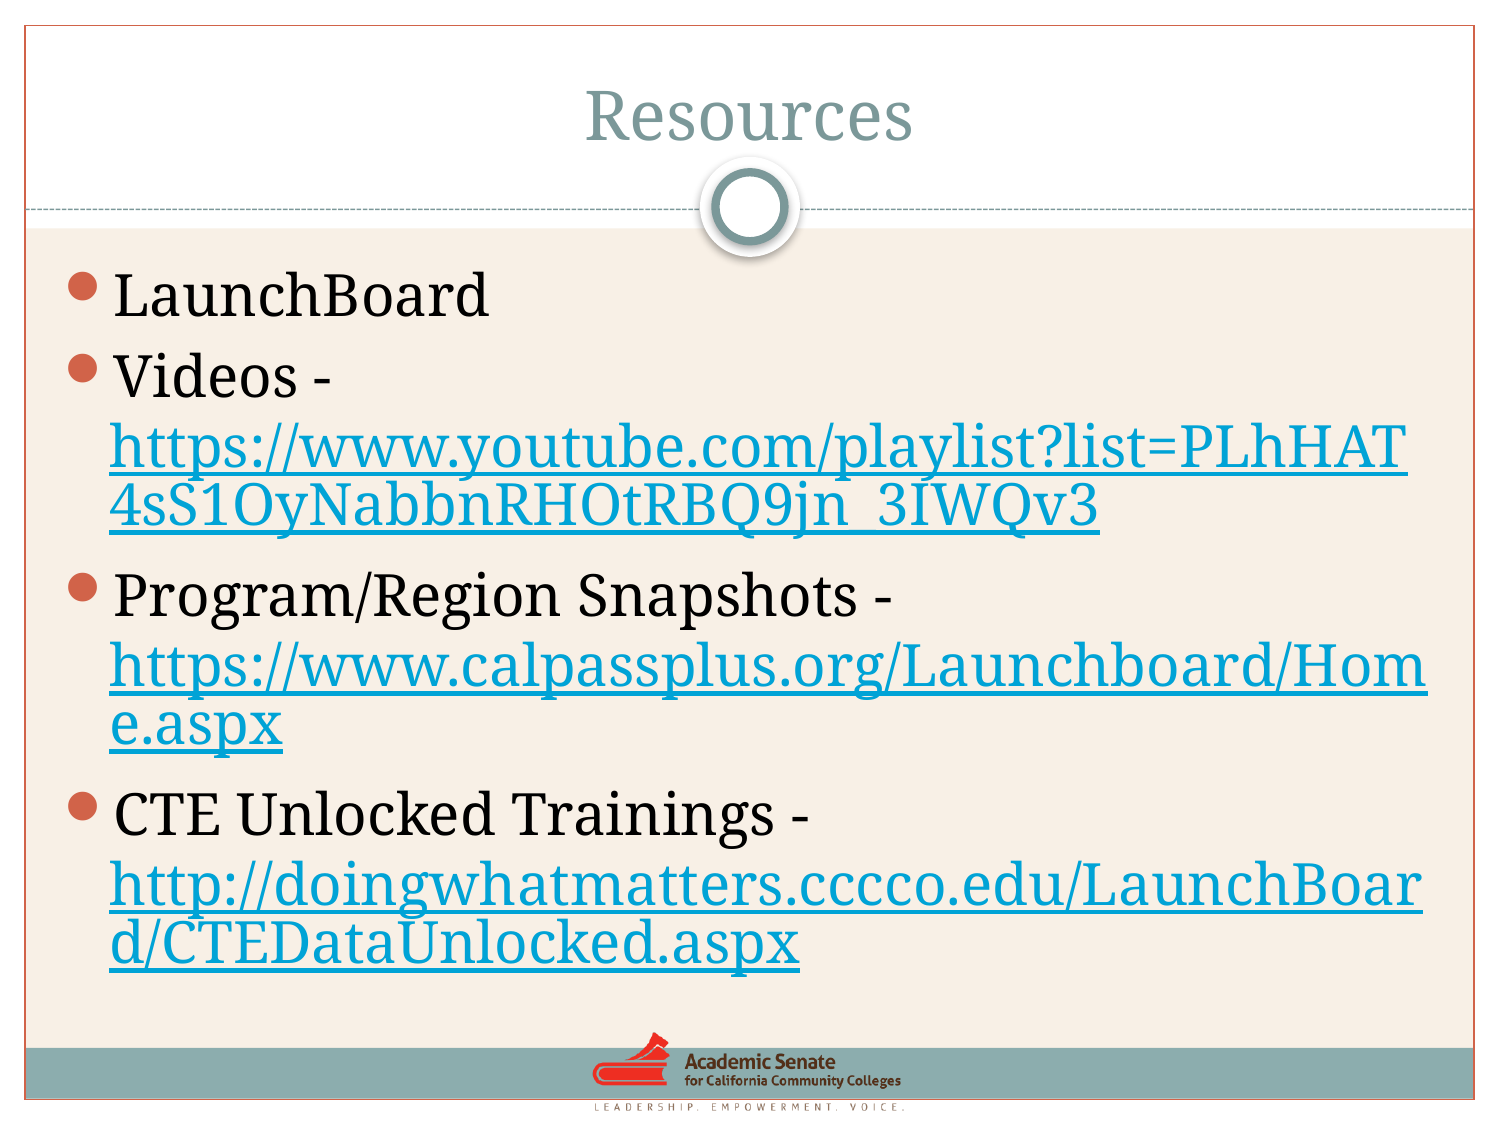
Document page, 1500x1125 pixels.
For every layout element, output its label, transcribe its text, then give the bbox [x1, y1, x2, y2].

title Resources [49, 37, 1450, 162]
list LaunchBoard Videos - https://www.youtube.com/playlist?list=PLhHAT4sS1OyNabbnRHOtRBQ9jn_3IWQv3 Program/Region Snapshots - https://www.calpassplus.org/Launchboard/Home.aspx CTE Unlocked Trainings - http://doingwhatmatters.cccco.edu/LaunchBoard/CTEDataUnlocked.aspx [49, 250, 1445, 1001]
